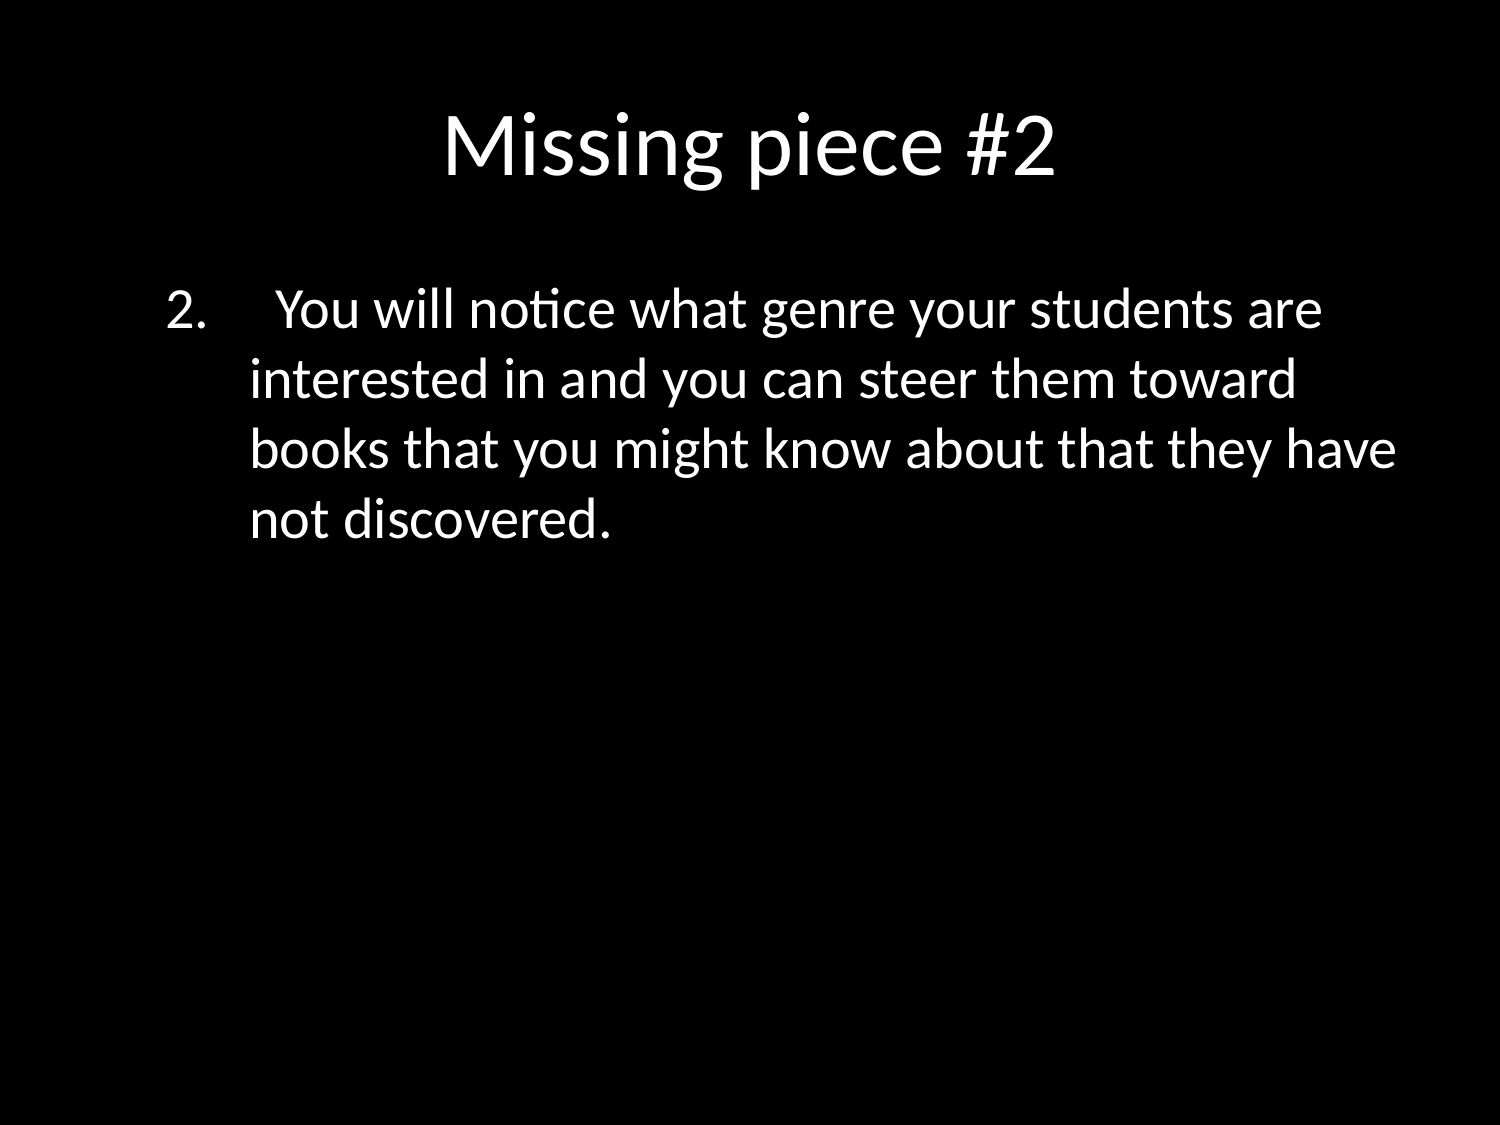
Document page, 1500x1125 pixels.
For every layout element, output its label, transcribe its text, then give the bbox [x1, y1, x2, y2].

list 2. You will notice what genre your students are interested in and you can steer them toward books that you might know about that they have not discovered. [75, 262, 1425, 1005]
title Missing piece #2 [75, 45, 1425, 233]
